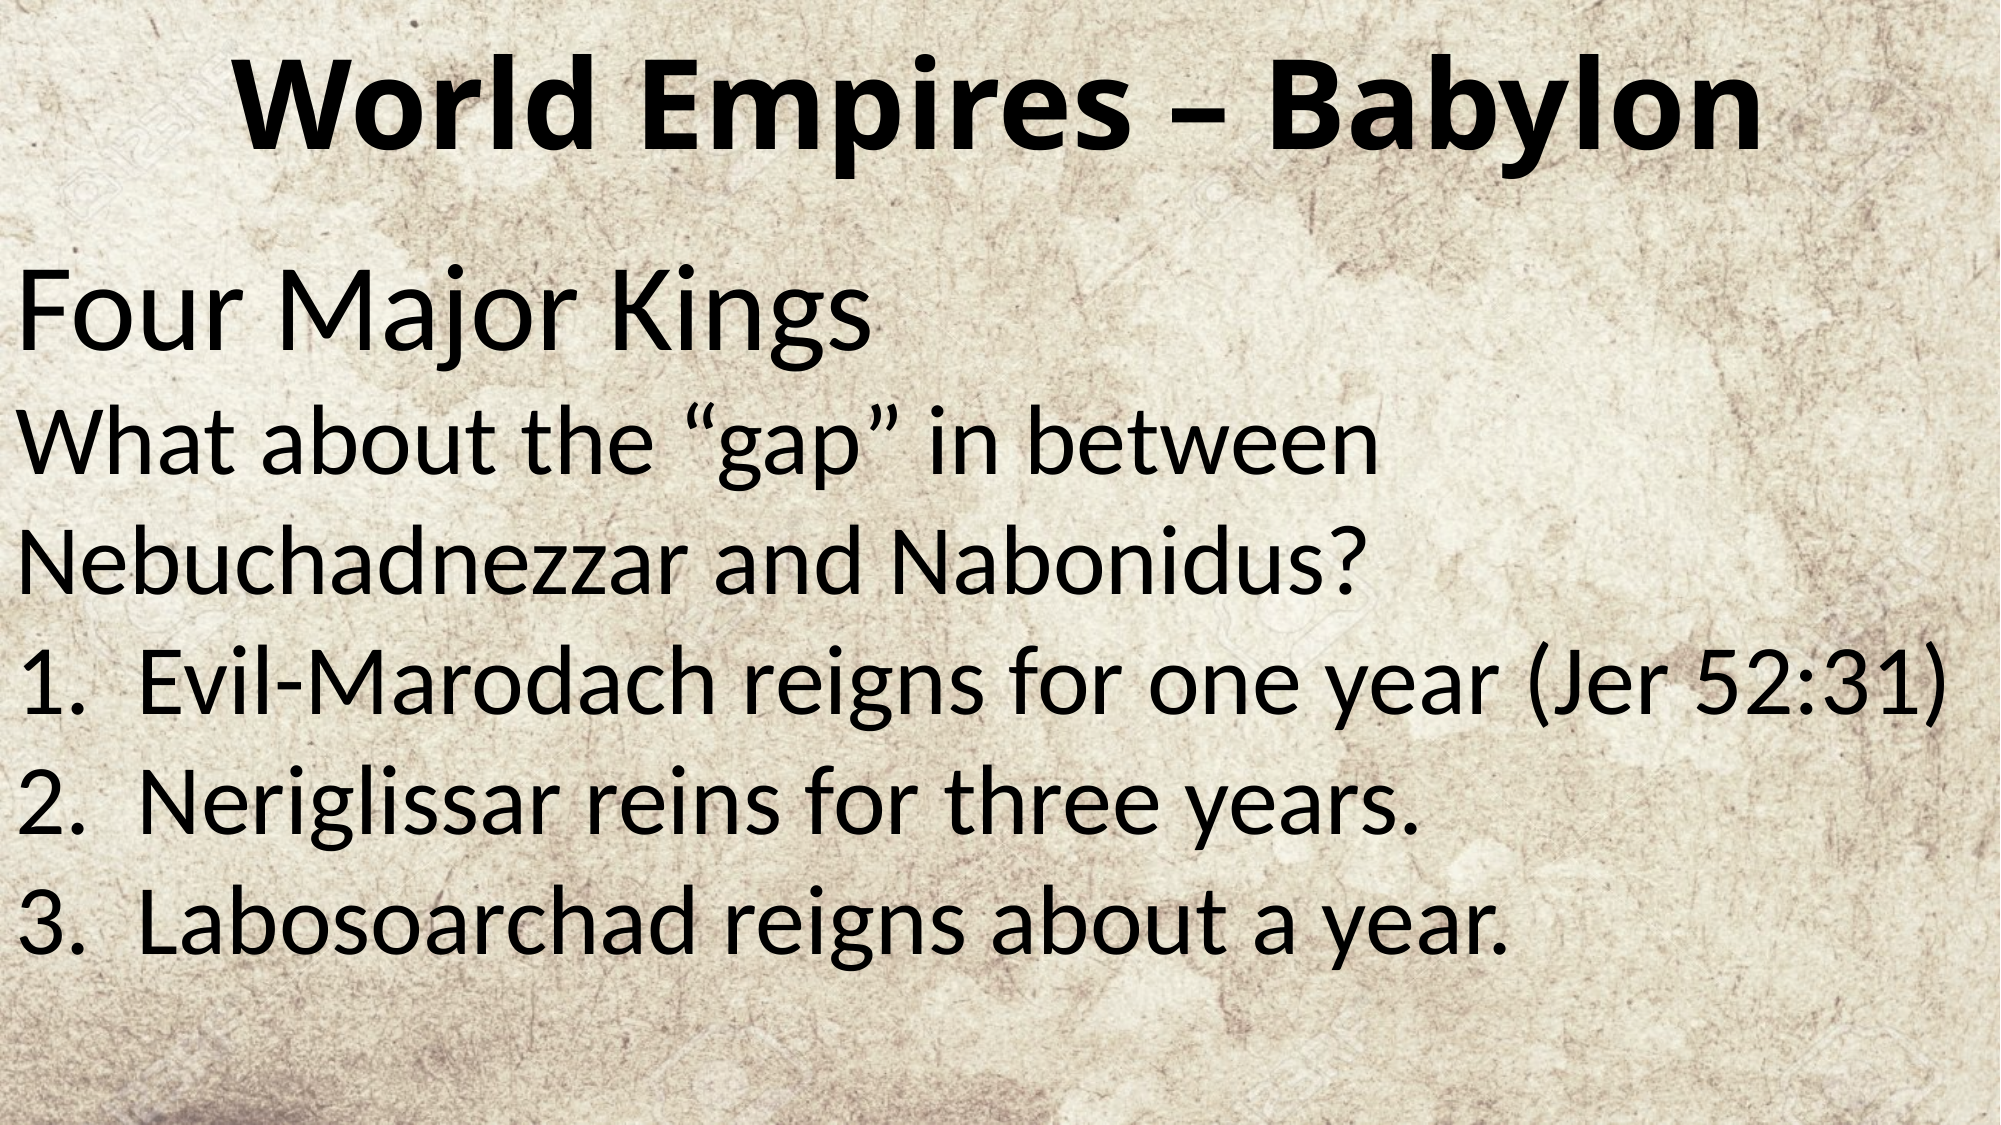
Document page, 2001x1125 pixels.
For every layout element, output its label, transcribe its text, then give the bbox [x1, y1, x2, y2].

title World Empires – Babylon [0, 0, 2000, 217]
list Four Major Kings What about the “gap” in between Nebuchadnezzar and Nabonidus? Evil-Marodach reigns for one year (Jer 52:31) Neriglissar reins for three years. Labosoarchad reigns about a year. [0, 217, 2000, 1125]
